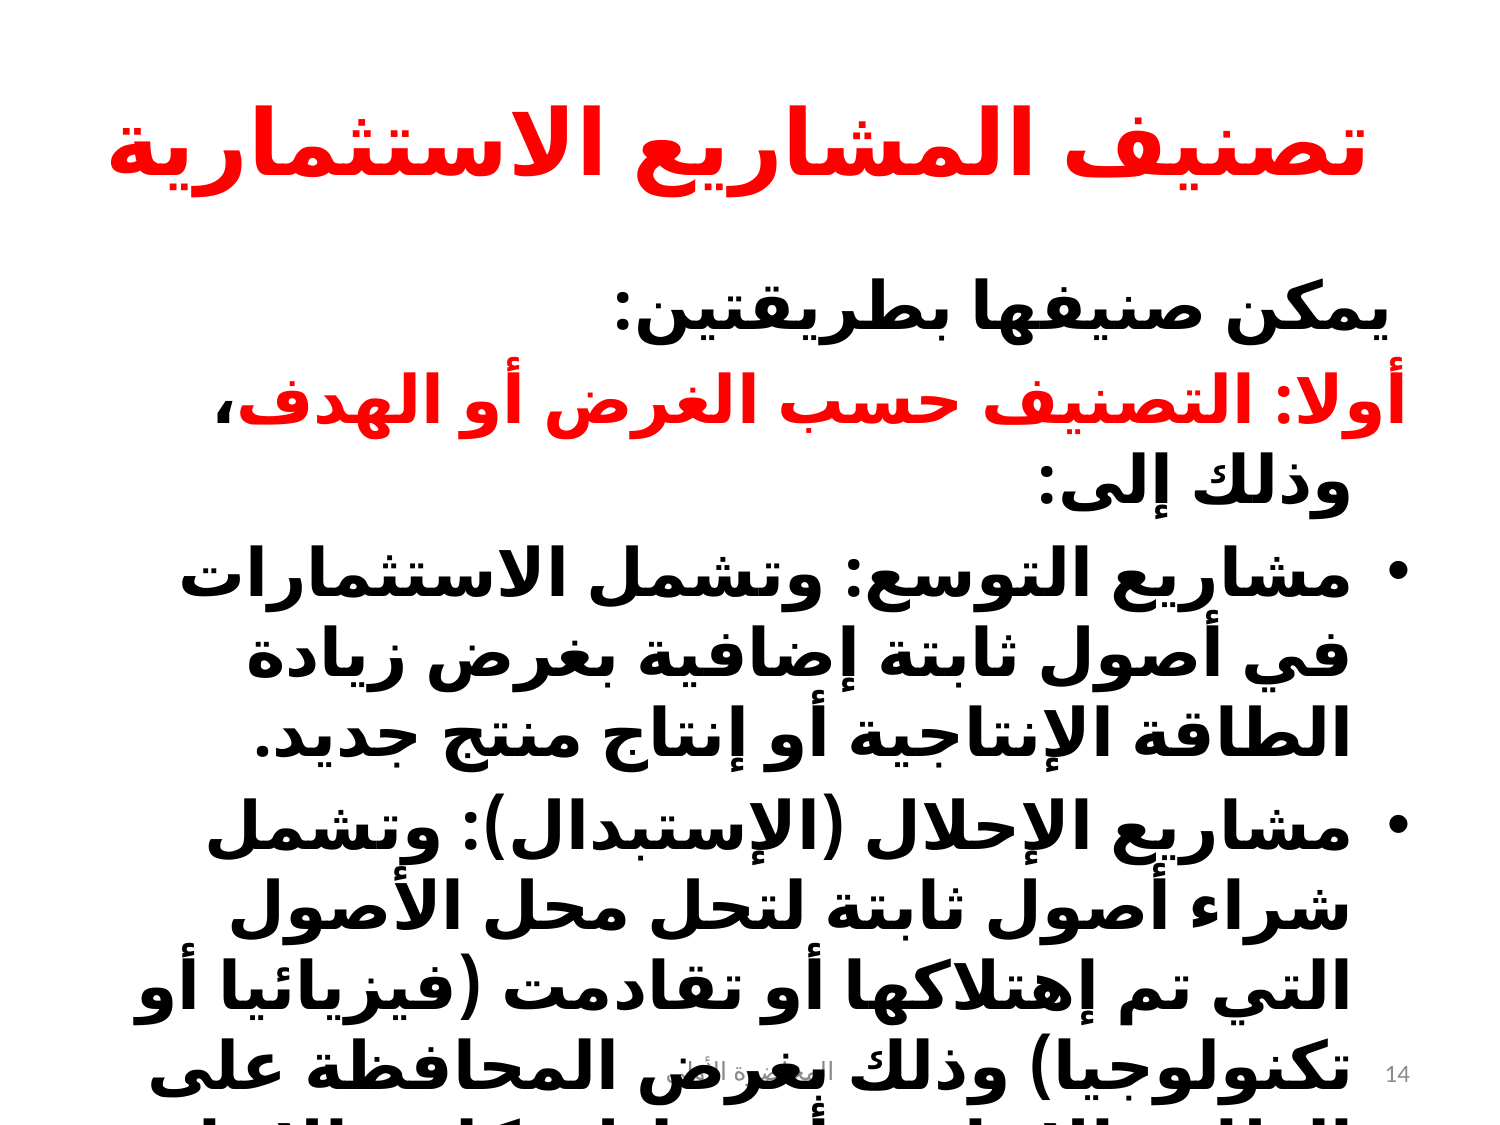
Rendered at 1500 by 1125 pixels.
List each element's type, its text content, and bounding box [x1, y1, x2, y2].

list يمكن صنيفها بطريقتين: أولا: التصنيف حسب الغرض أو الهدف، وذلك إلى: مشاريع التوسع: وتشمل الاستثمارات في أصول ثابتة إضافية بغرض زيادة الطاقة الإنتاجية أو إنتاج منتج جديد. مشاريع الإحلال (الإستبدال): وتشمل شراء أصول ثابتة لتحل محل الأصول التي تم إهتلاكها أو تقادمت (فيزيائيا أو تكنولوجيا) وذلك بغرض المحافظة على الطاقة الإنتاجية أو تقليل تكلفة الإنتاج. مشاريع التطوير والتحديث: وتشمل الإنفاق الرأسمالي لإنتاج منتج جديد أو تحسين وتحديث المنتجات القديمة. [75, 255, 1425, 998]
title تصنيف المشاريع الاستثمارية [75, 45, 1425, 233]
slide_number 14 [1074, 1042, 1425, 1103]
footer المحاضرة الأولى [512, 1042, 988, 1103]
